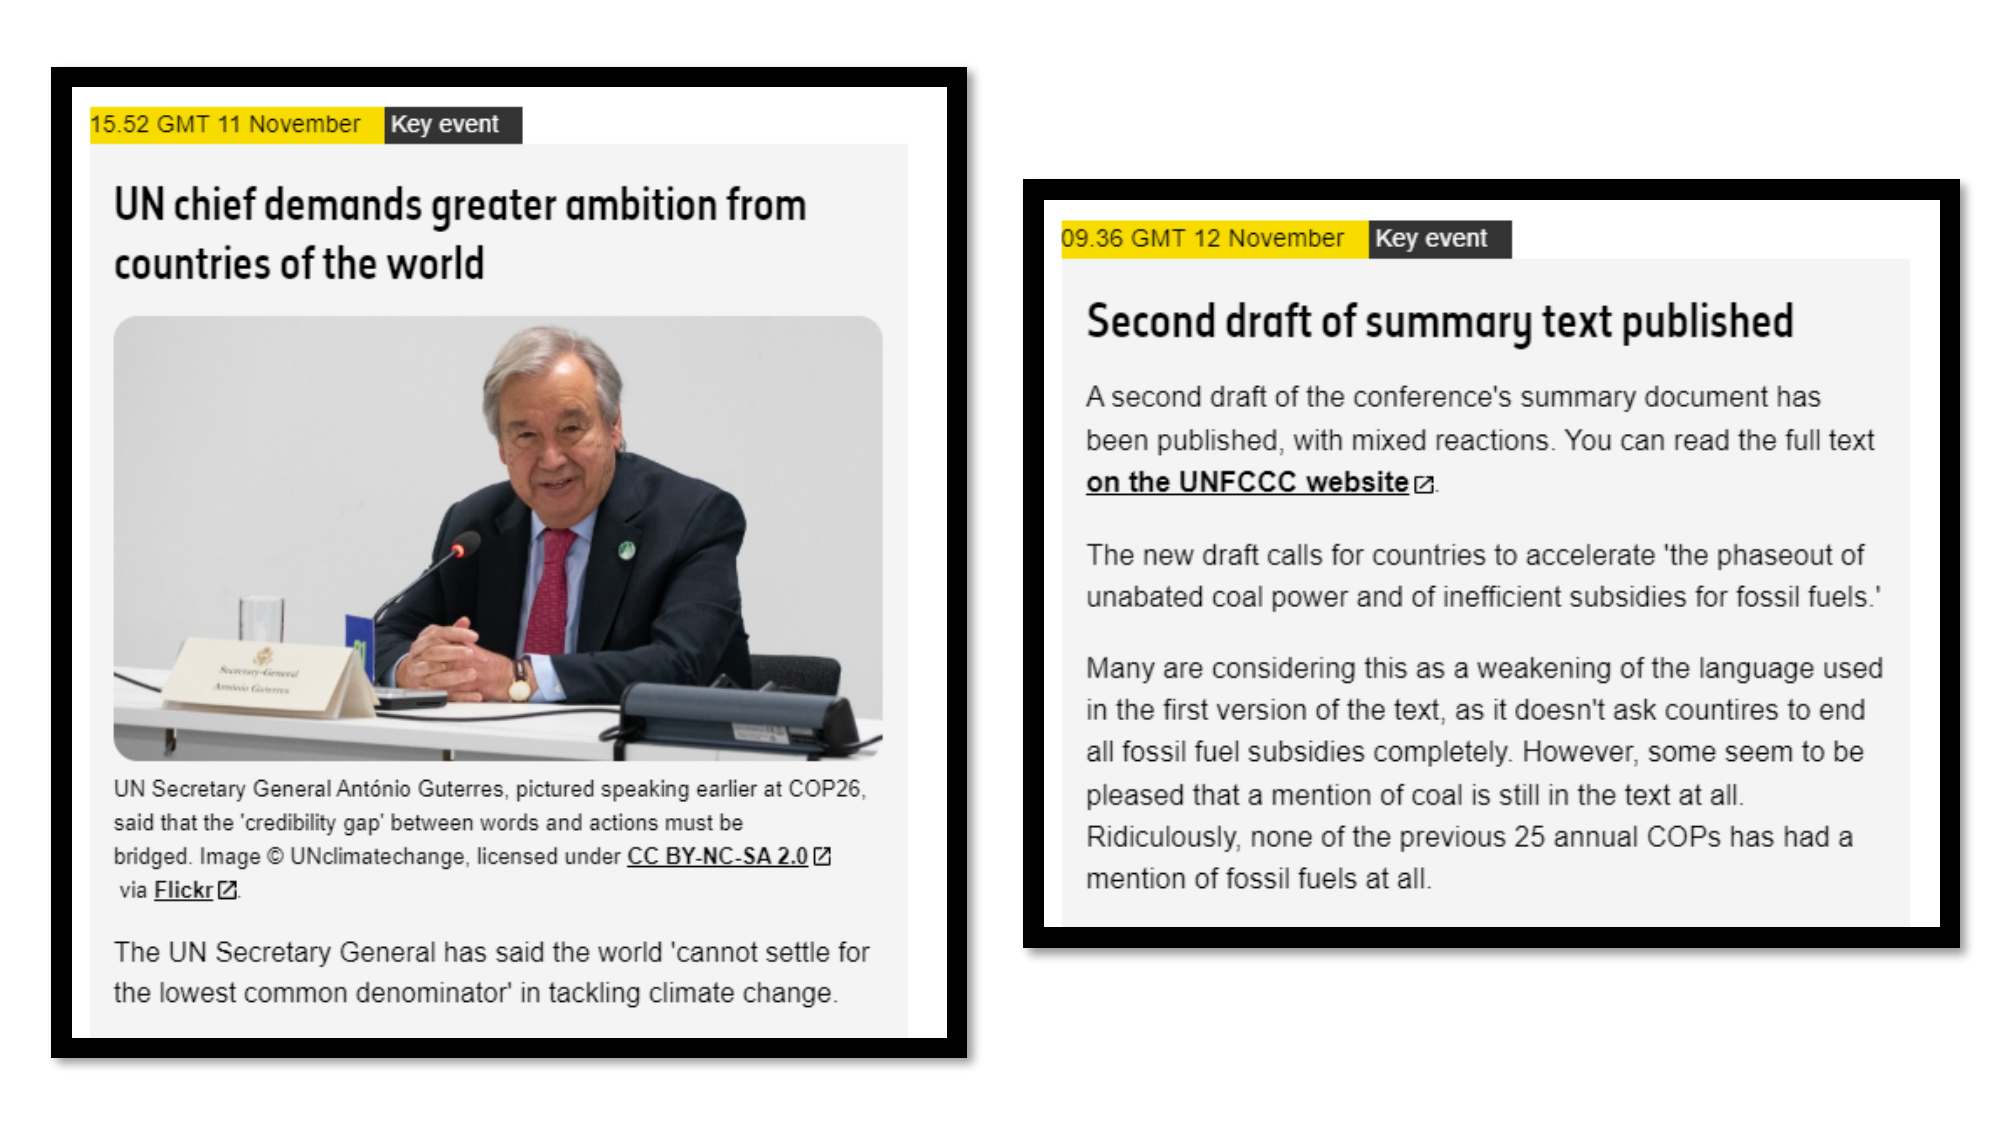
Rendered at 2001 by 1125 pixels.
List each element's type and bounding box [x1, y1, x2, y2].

picture [72, 87, 947, 1038]
picture [1043, 200, 1940, 928]
